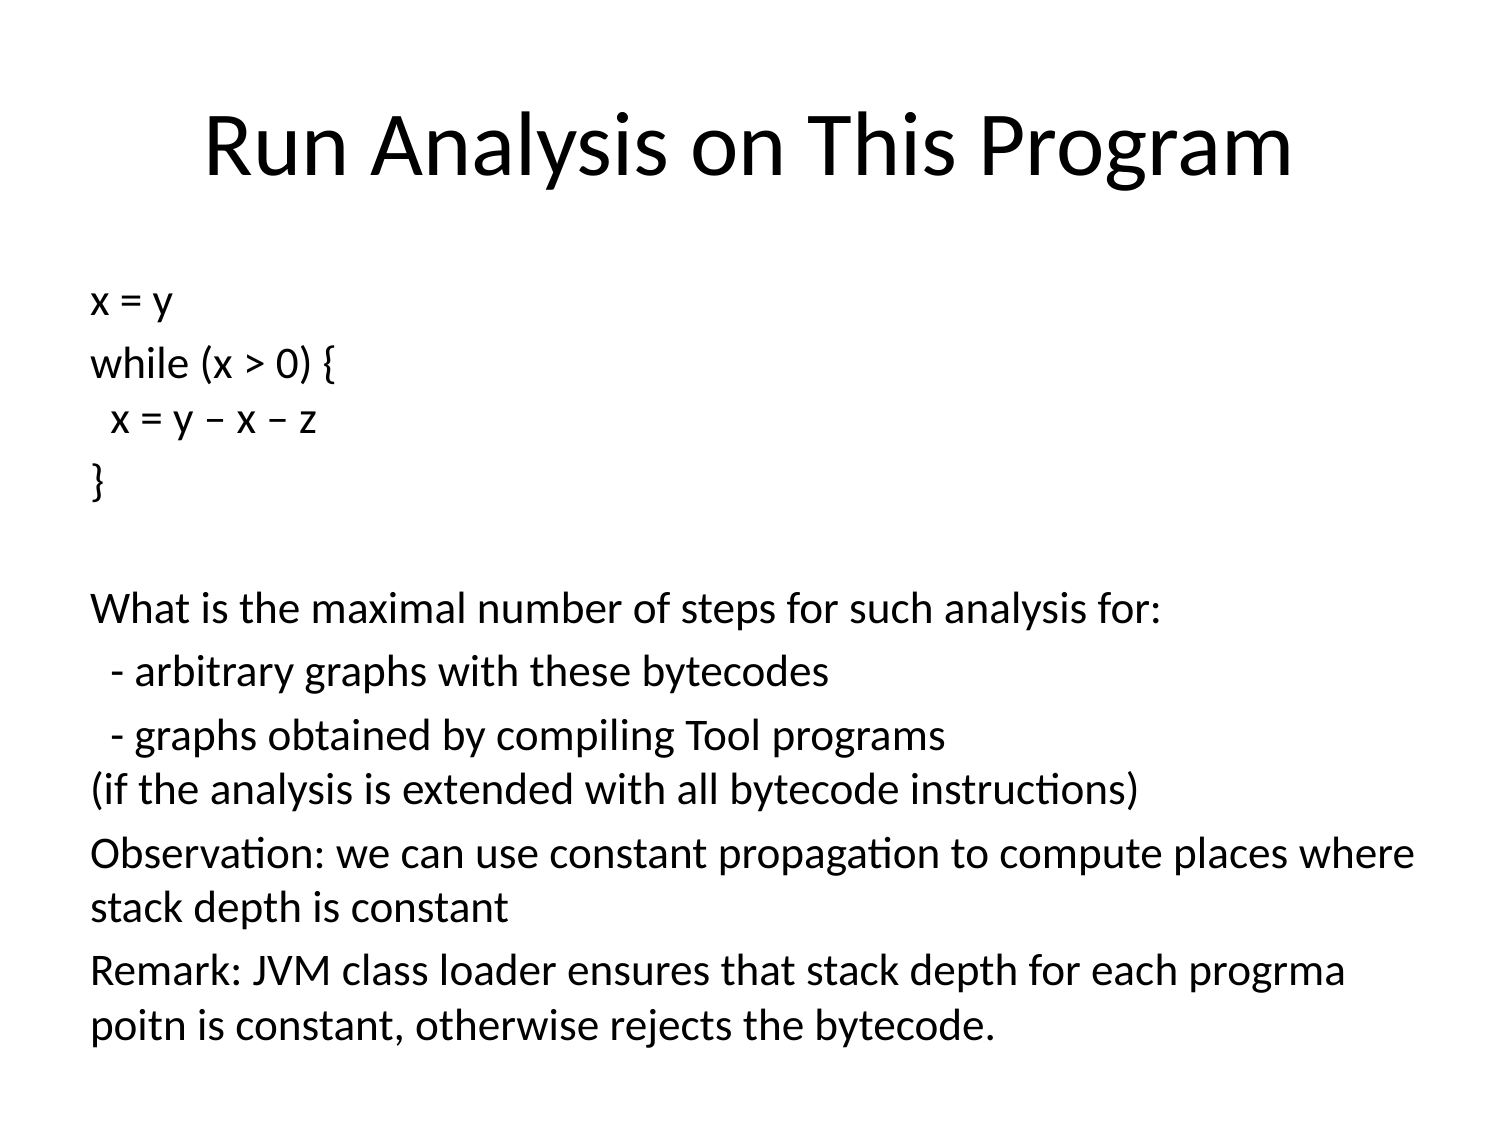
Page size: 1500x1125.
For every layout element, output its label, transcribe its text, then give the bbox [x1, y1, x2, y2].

list x = y while (x > 0) { x = y – x – z } What is the maximal number of steps for such analysis for: - arbitrary graphs with these bytecodes - graphs obtained by compiling Tool programs (if the analysis is extended with all bytecode instructions) Observation: we can use constant propagation to compute places where stack depth is constant Remark: JVM class loader ensures that stack depth for each progrma poitn is constant, otherwise rejects the bytecode. [75, 262, 1450, 1063]
title Run Analysis on This Program [75, 45, 1425, 233]
